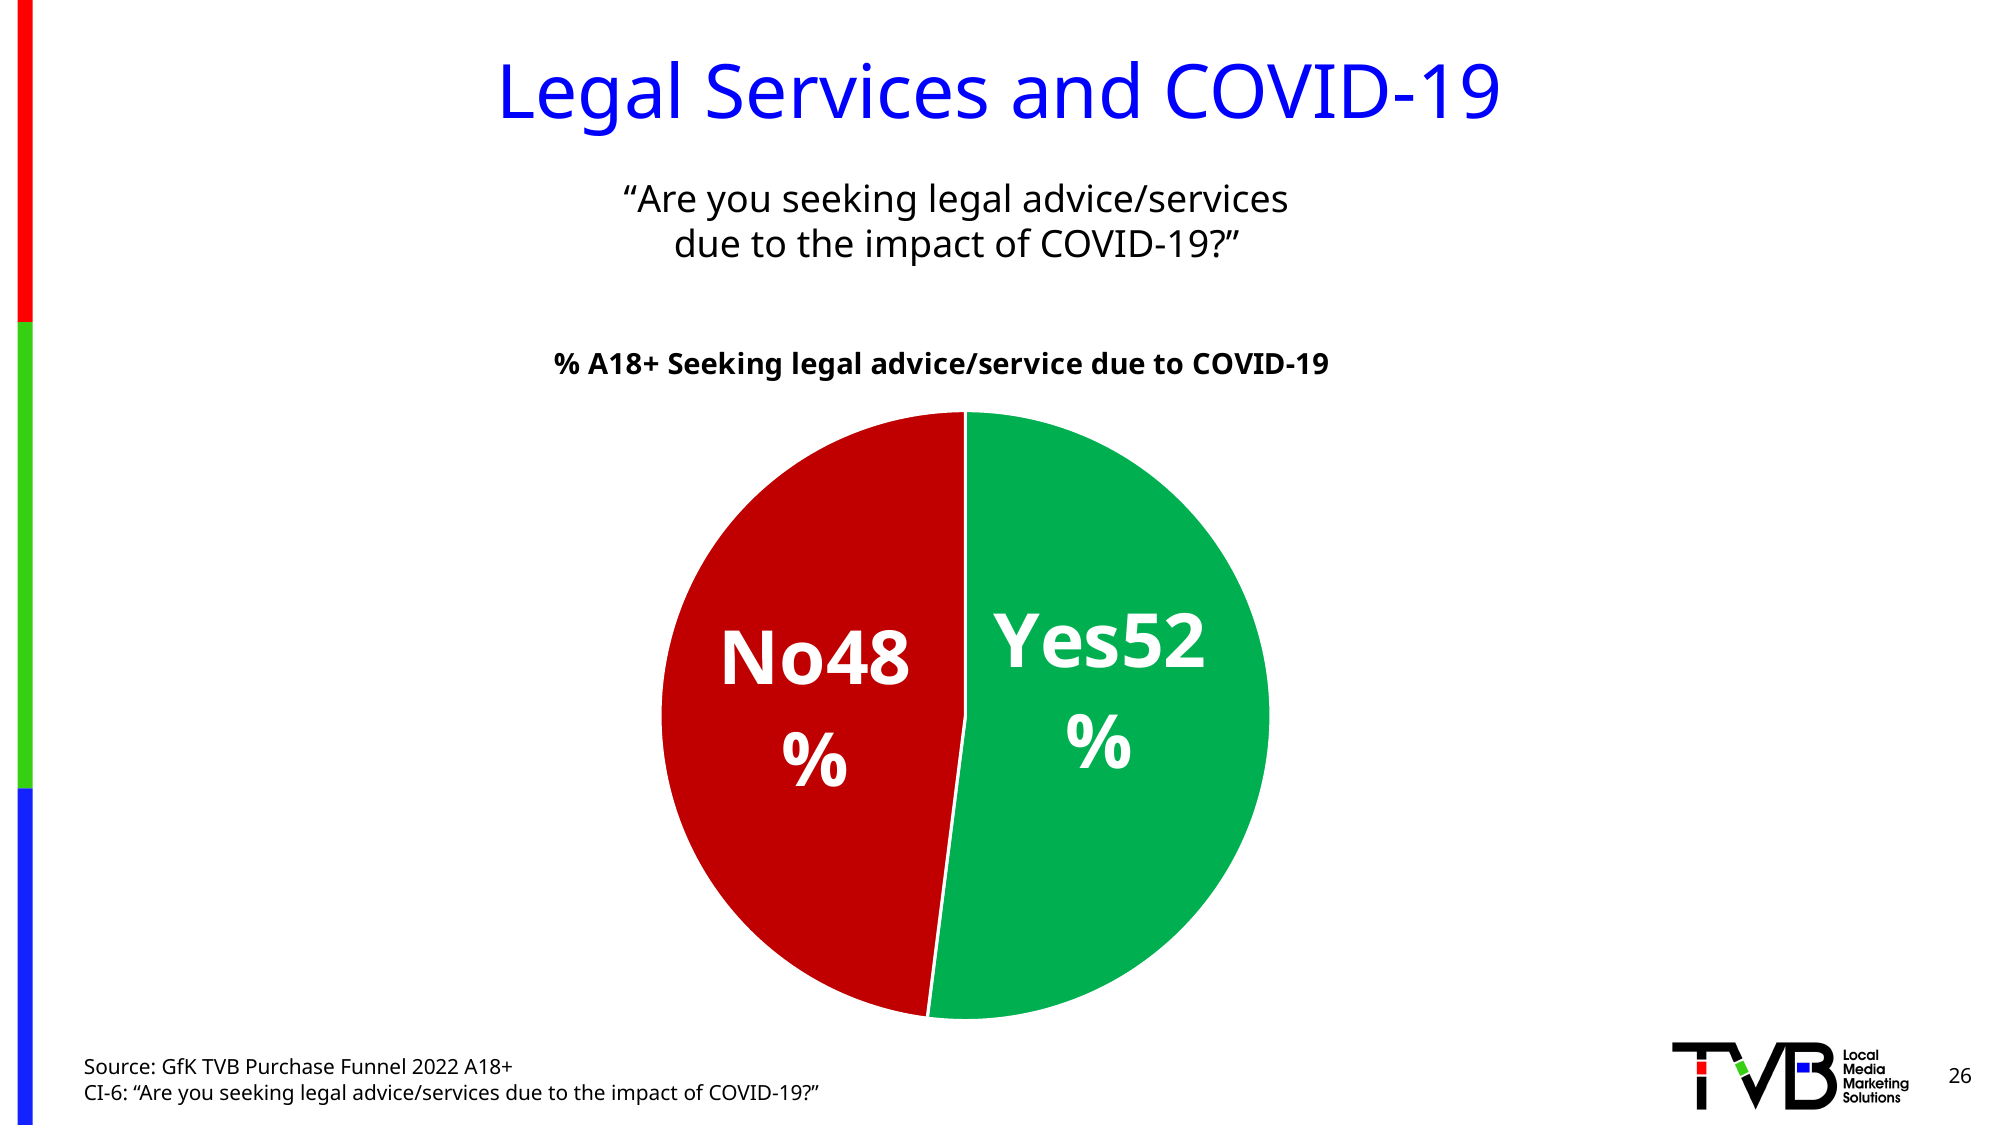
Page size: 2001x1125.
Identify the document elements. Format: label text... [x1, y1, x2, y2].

picture [1672, 1042, 1909, 1110]
title Legal Services and COVID-19 [68, 45, 1932, 143]
chart [381, 192, 1503, 1023]
text_box “Are you seeking legal advice/services due to the impact of COVID-19?” [581, 167, 1332, 191]
slide_number 26 [1824, 1046, 1988, 1107]
list Source: GfK TVB Purchase Funnel 2022 A18+ CI-6: “Are you seeking legal advice/services due to the impact of COVID-19?” [68, 1046, 1487, 1113]
